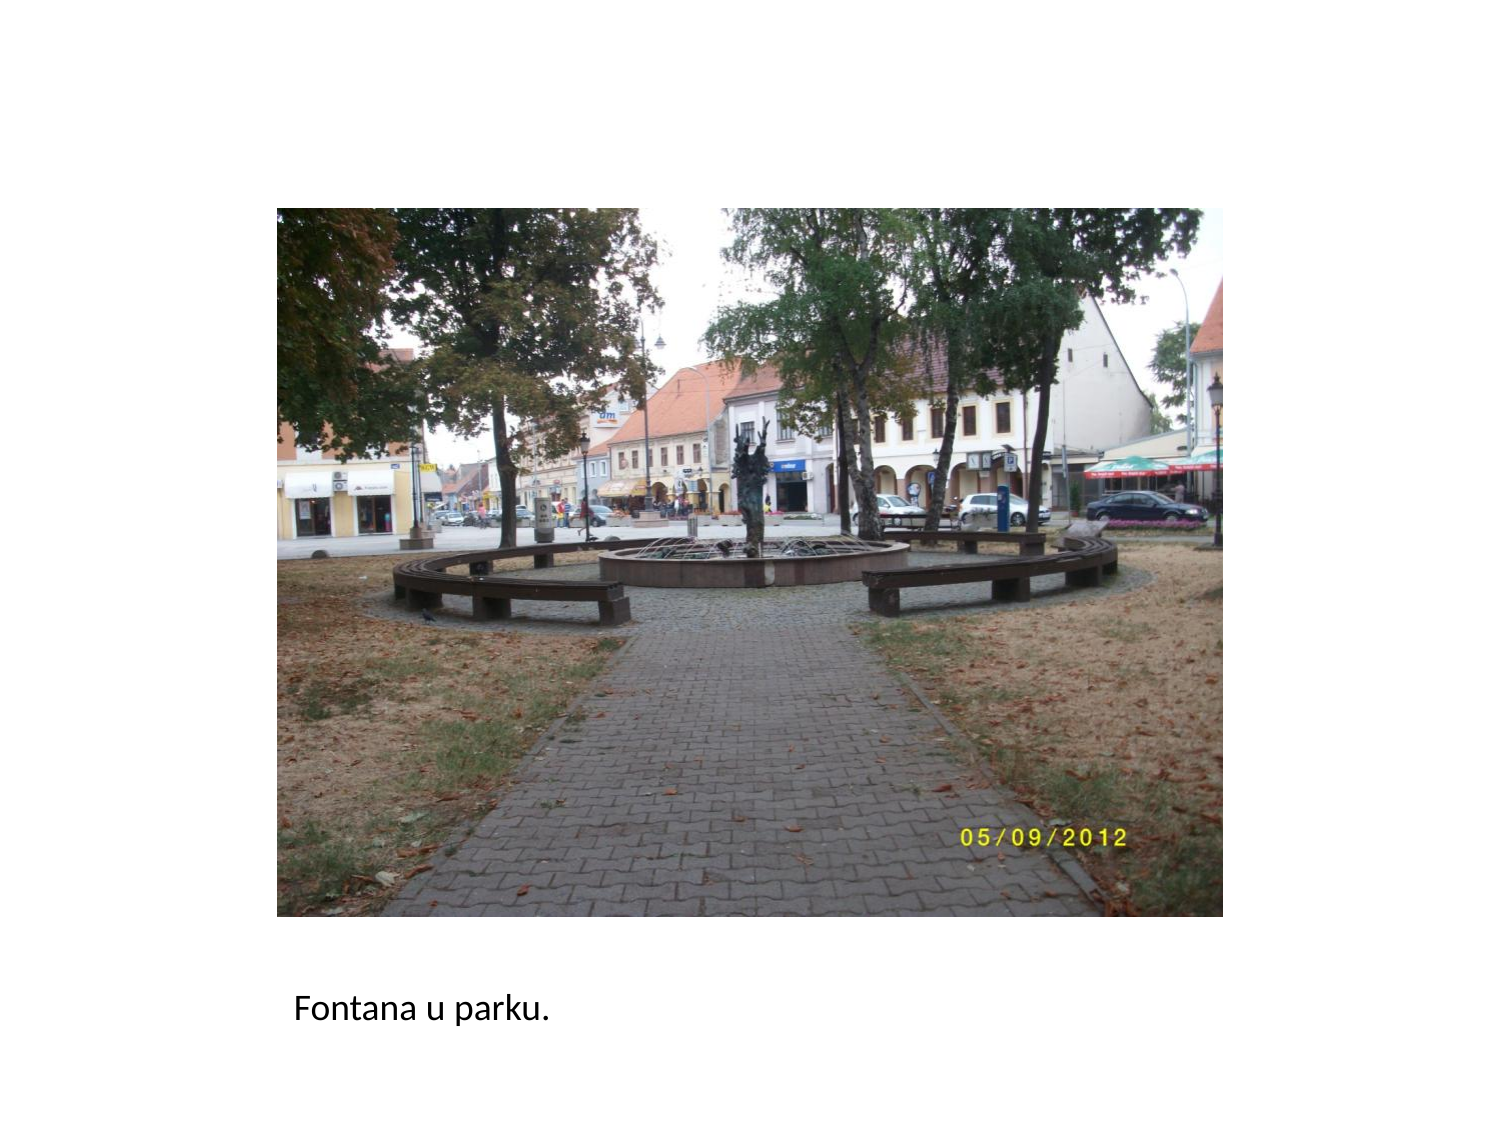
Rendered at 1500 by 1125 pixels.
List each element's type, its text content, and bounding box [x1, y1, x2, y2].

text_box Fontana u parku. [279, 975, 566, 1036]
picture [277, 207, 1223, 918]
